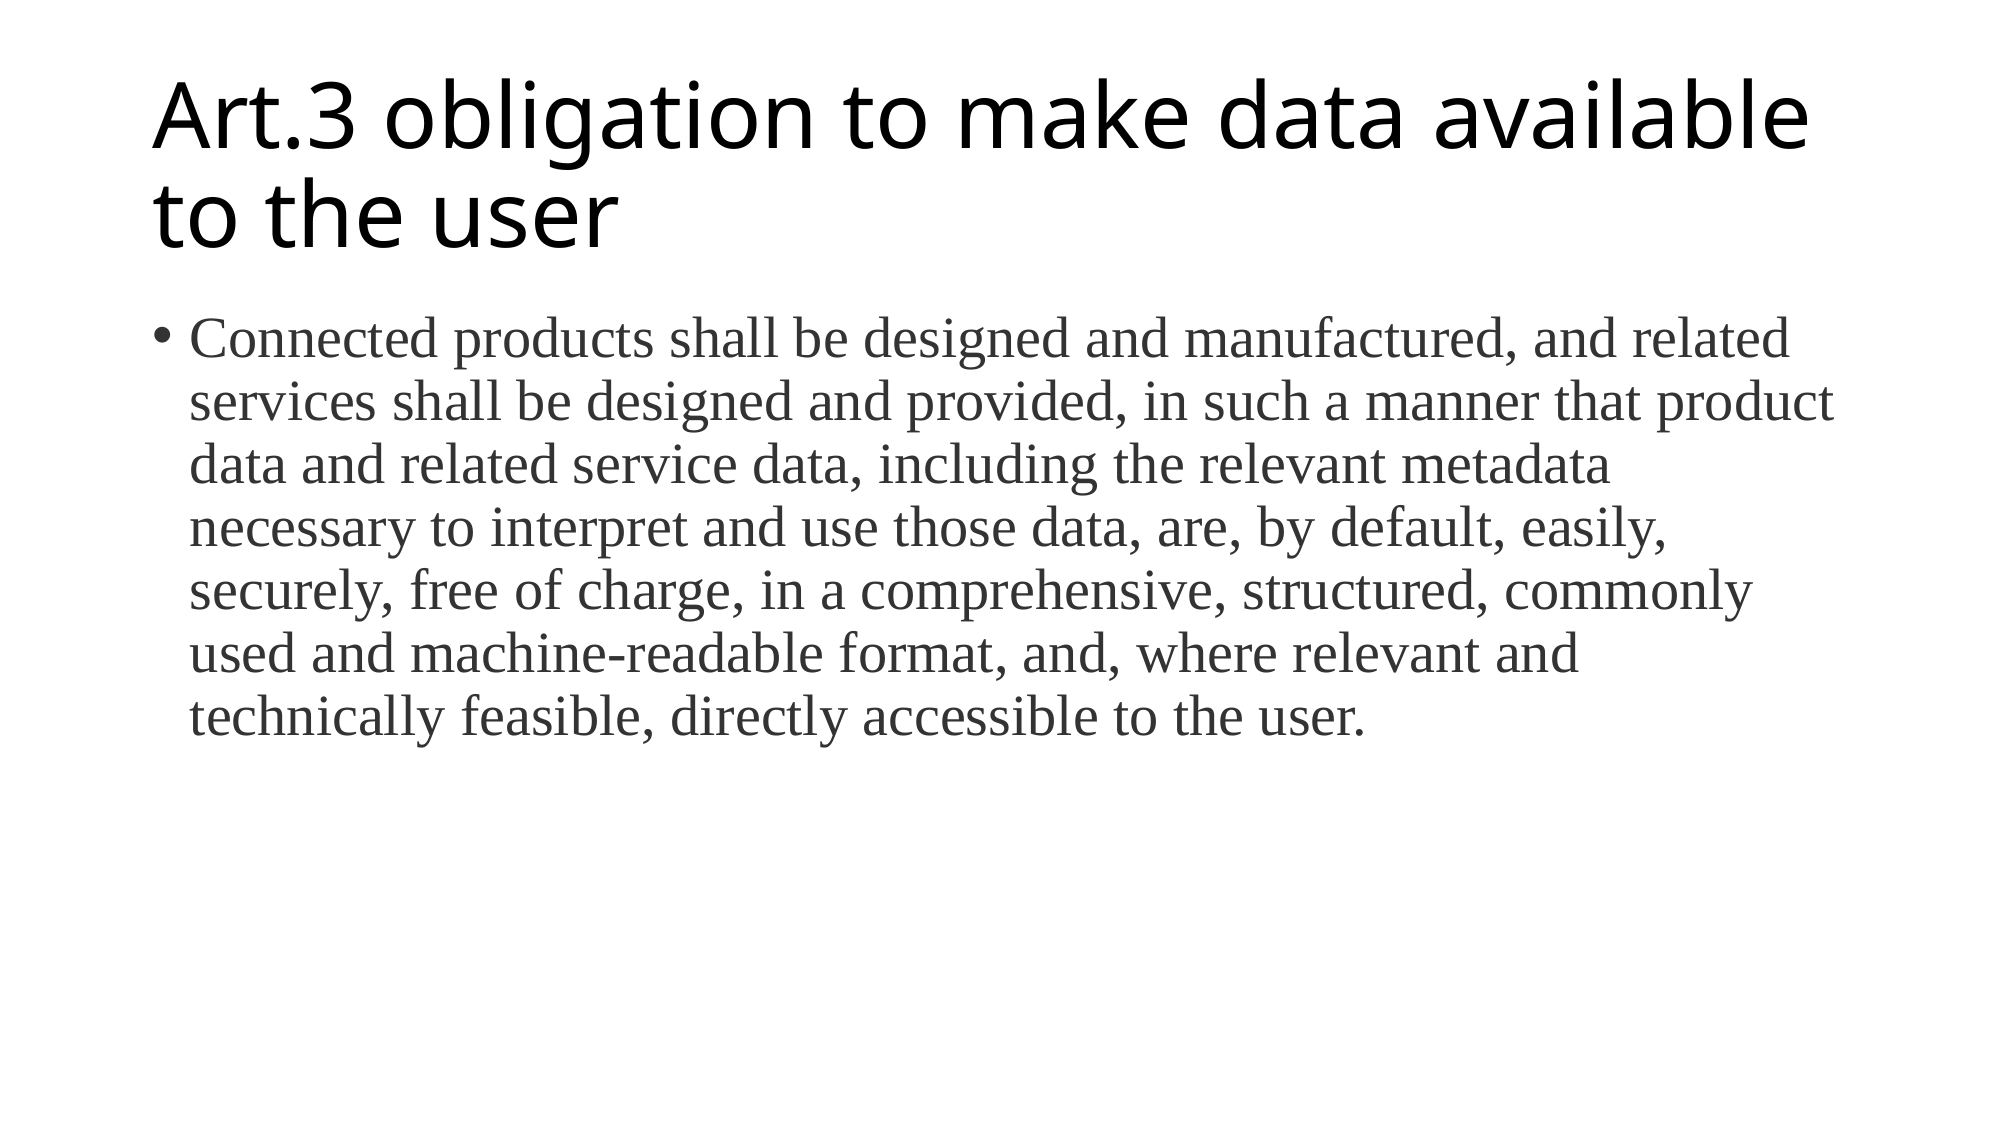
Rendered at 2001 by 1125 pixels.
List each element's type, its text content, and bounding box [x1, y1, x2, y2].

title Art.3 obligation to make data available to the user [137, 59, 1863, 278]
list Connected products shall be designed and manufactured, and related services shall be designed and provided, in such a manner that product data and related service data, including the relevant metadata necessary to interpret and use those data, are, by default, easily, securely, free of charge, in a comprehensive, structured, commonly used and machine-readable format, and, where relevant and technically feasible, directly accessible to the user. [137, 299, 1863, 1014]
